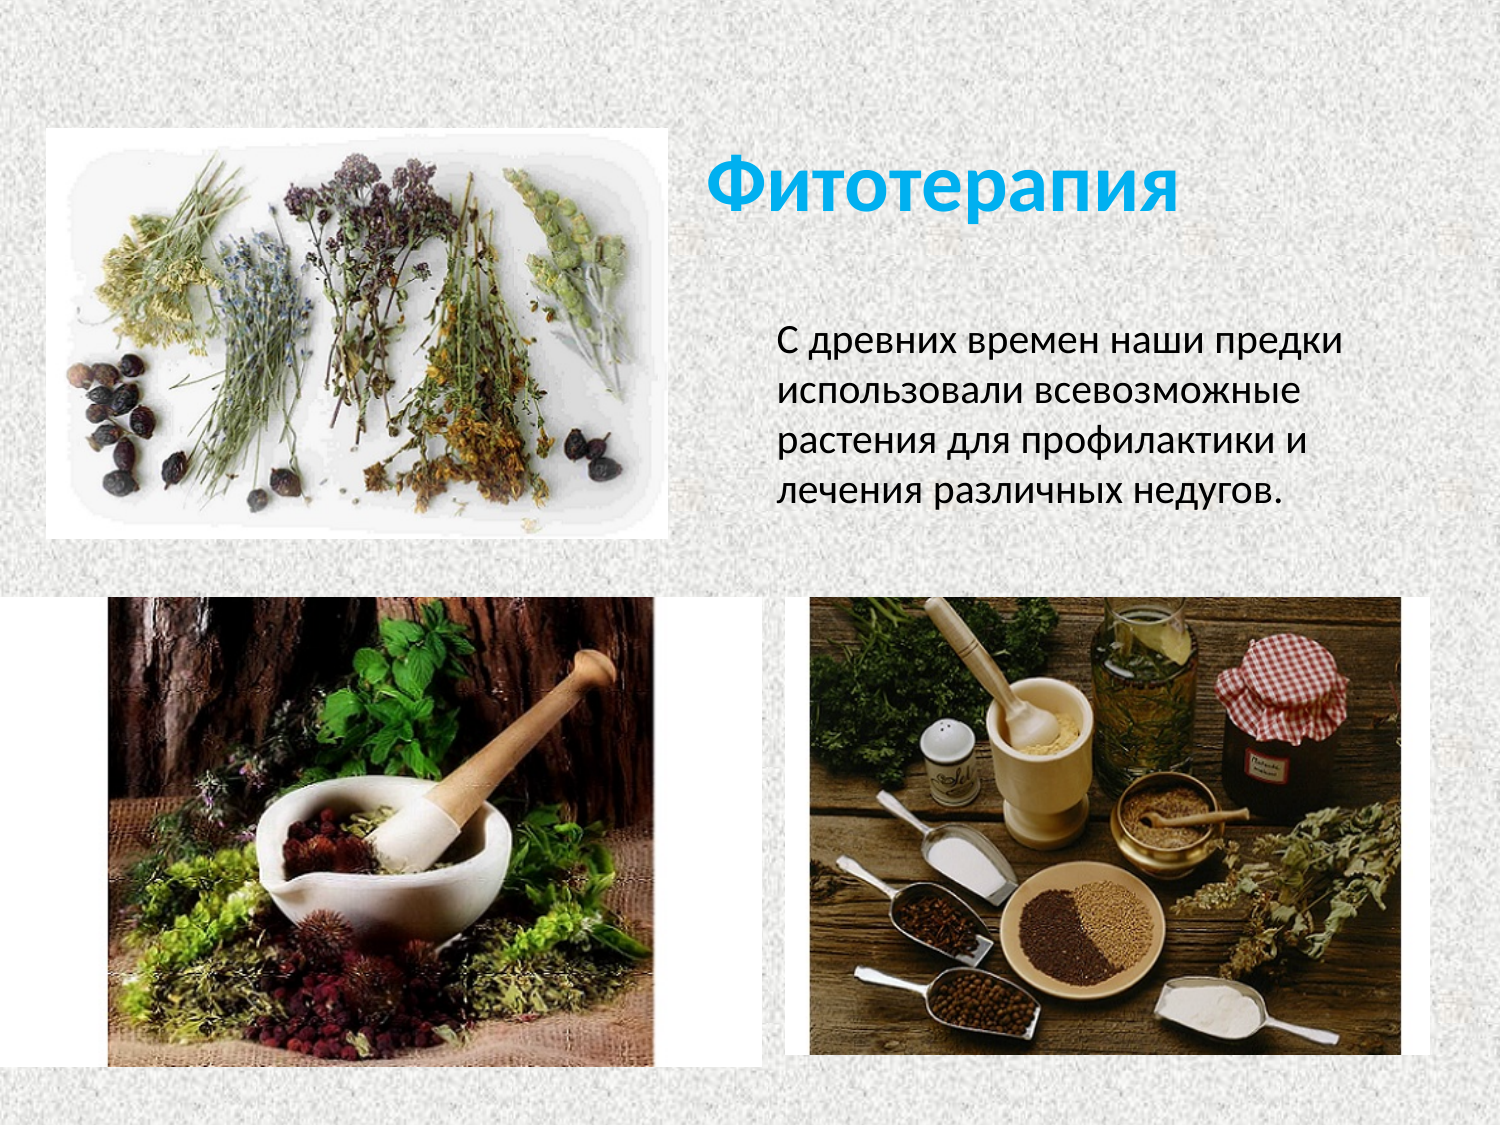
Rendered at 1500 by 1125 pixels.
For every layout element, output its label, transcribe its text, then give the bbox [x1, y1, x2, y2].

title Фитотерапия [691, 44, 1336, 236]
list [0, 597, 762, 1067]
list С древних времен наши предки использовали всевозможные растения для профилактики и лечения различных недугов. [761, 246, 1418, 1043]
picture [0, 0, 1500, 1125]
